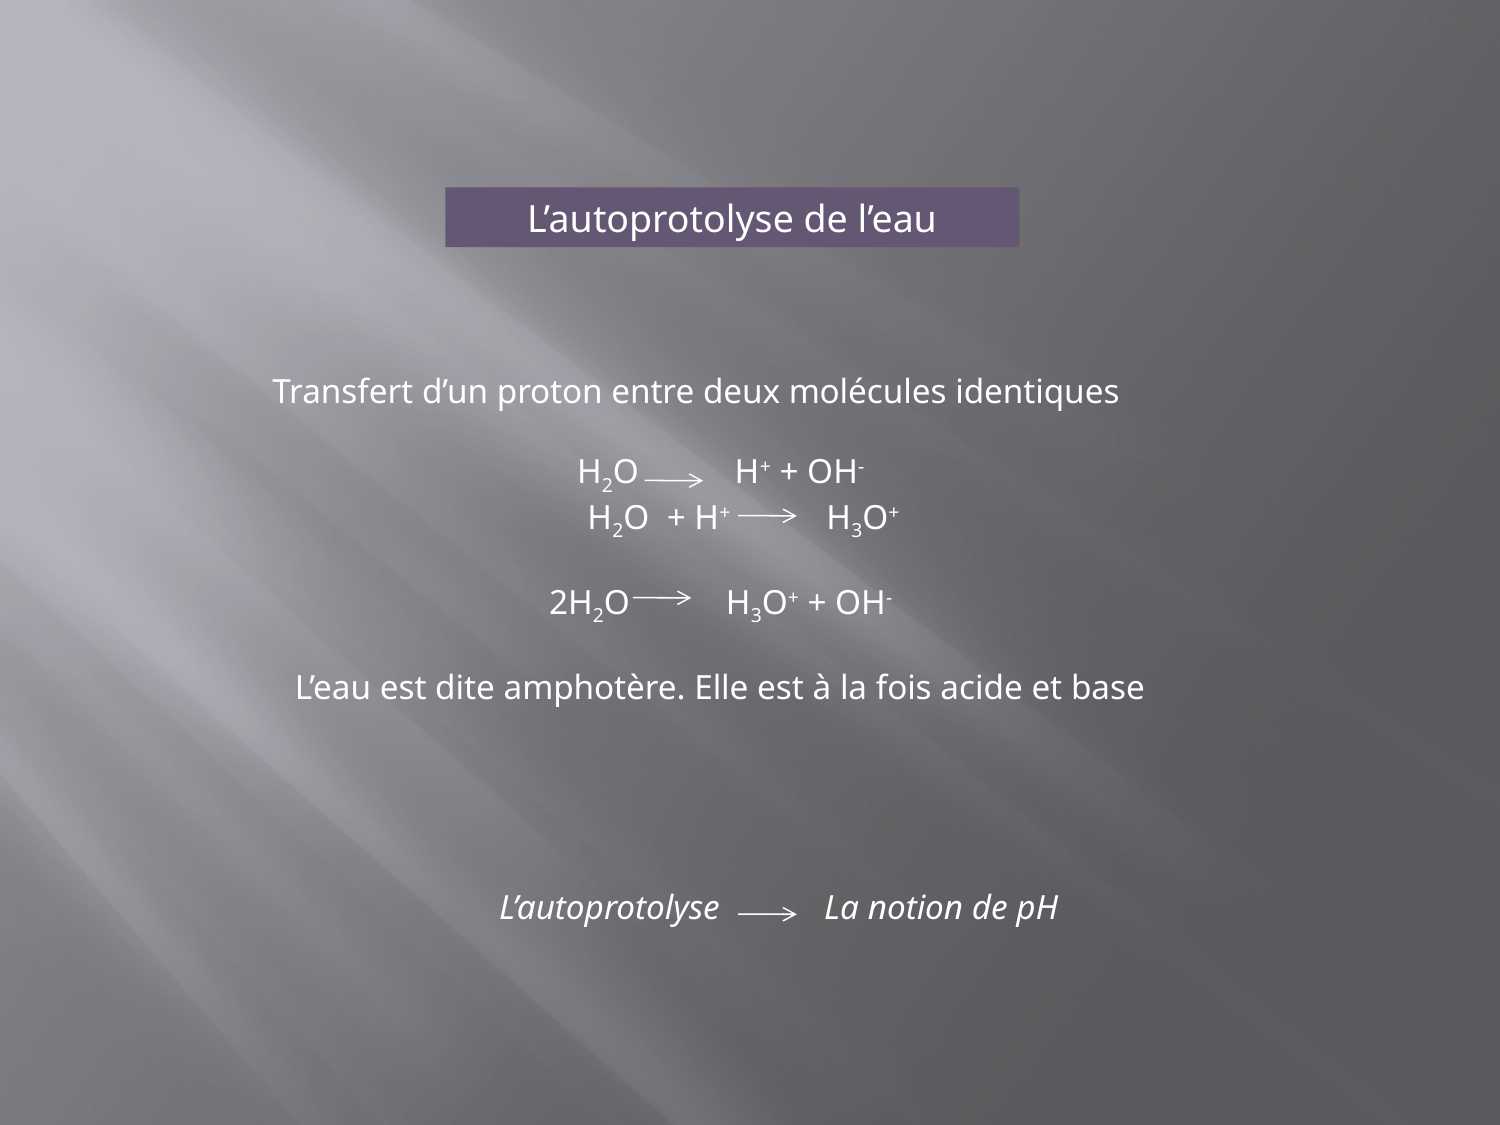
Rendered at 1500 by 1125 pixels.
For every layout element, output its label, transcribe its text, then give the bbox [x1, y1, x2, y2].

text_box L’autoprotolyse de l’eau [445, 187, 1020, 248]
text_box Transfert d’un proton entre deux molécules identiques H2O H+ + OH- H2O + H+ H3O+ 2H2O H3O+ + OH- L’eau est dite amphotère. Elle est à la fois acide et base [257, 363, 1184, 874]
text_box L’autoprotolyse La notion de pH [304, 878, 1254, 974]
